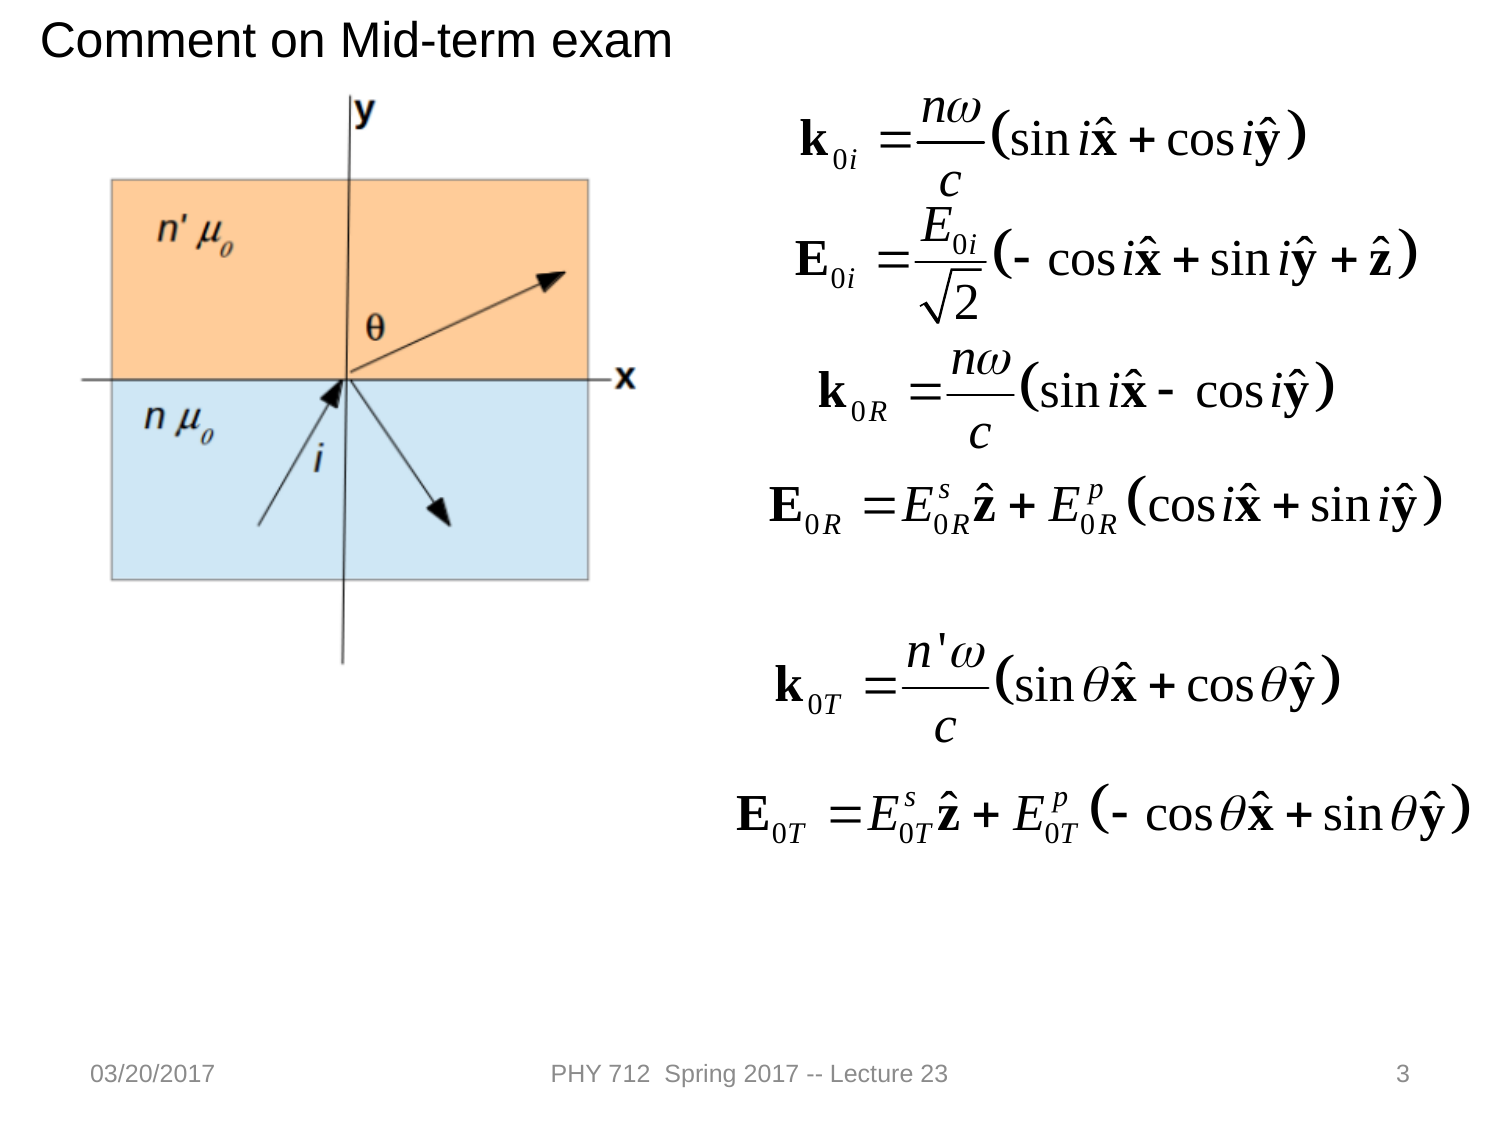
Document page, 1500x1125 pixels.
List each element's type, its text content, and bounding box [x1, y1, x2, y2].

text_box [731, 775, 1474, 857]
footer PHY 712 Spring 2017 -- Lecture 23 [512, 1042, 988, 1103]
slide_number 3 [1074, 1042, 1425, 1103]
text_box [764, 466, 1446, 548]
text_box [790, 188, 1420, 330]
picture [24, 37, 751, 673]
text_box Comment on Mid-term exam [24, 0, 1188, 75]
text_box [795, 74, 1310, 186]
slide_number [75, 1042, 425, 1103]
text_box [813, 326, 1337, 457]
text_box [770, 619, 1343, 751]
